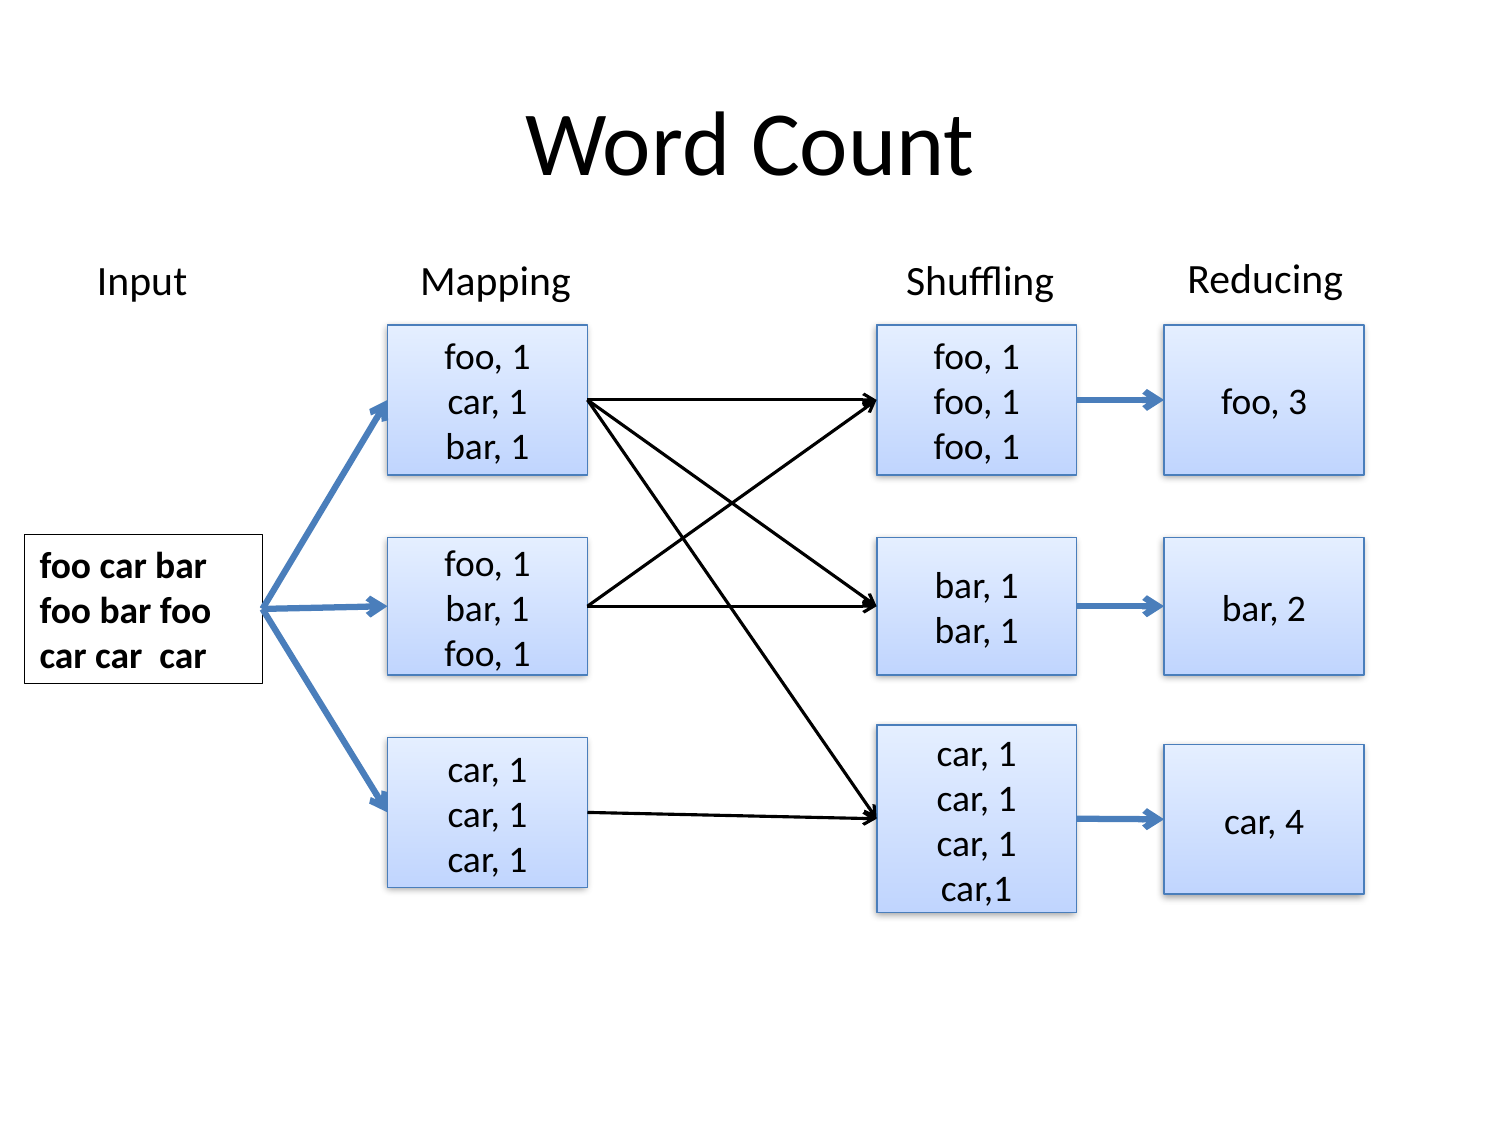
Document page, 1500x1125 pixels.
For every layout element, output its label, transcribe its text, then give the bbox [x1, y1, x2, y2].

text_box Shuffling [891, 246, 1070, 312]
text_box foo, 1 foo, 1 foo, 1 [876, 324, 1077, 476]
text_box bar, 2 [1163, 537, 1365, 676]
text_box Mapping [405, 246, 587, 312]
text_box car, 1 car, 1 car, 1 car,1 [876, 724, 1077, 913]
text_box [262, 605, 388, 609]
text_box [262, 609, 388, 813]
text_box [587, 615, 877, 819]
text_box foo, 1 car, 1 bar, 1 [387, 324, 588, 476]
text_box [587, 399, 877, 605]
text_box foo, 3 [1163, 324, 1365, 476]
text_box Reducing [1172, 244, 1359, 309]
text_box bar, 1 bar, 1 [880, 537, 1077, 676]
text_box car, 4 [1163, 744, 1365, 895]
text_box foo, 1 bar, 1 foo, 1 [391, 537, 582, 676]
title Word Count [75, 45, 1425, 233]
text_box car, 1 car, 1 car, 1 [387, 737, 588, 888]
text_box foo car bar foo bar foo car car car [24, 534, 257, 684]
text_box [262, 399, 388, 605]
text_box Input [82, 246, 203, 312]
